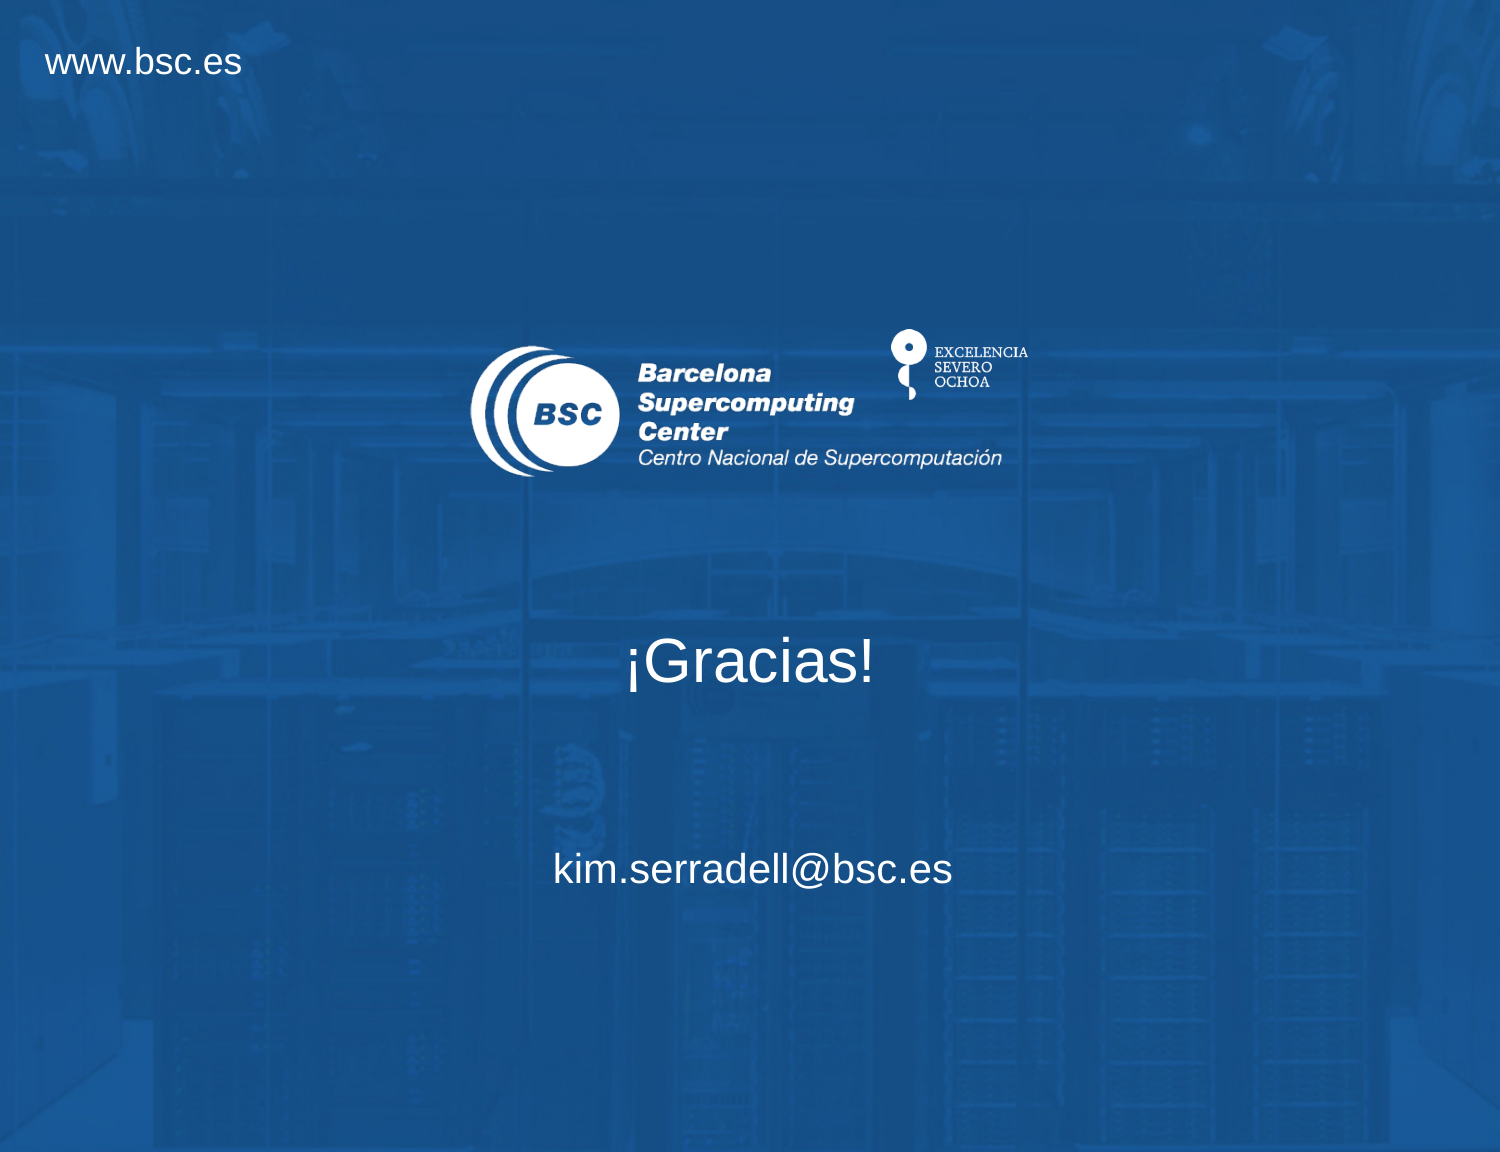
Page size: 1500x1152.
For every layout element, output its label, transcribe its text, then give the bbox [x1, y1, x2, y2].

text_box ¡Gracias! [224, 609, 1275, 719]
text_box kim.serradell@bsc.es [221, 780, 1285, 953]
picture [0, 0, 1500, 1152]
